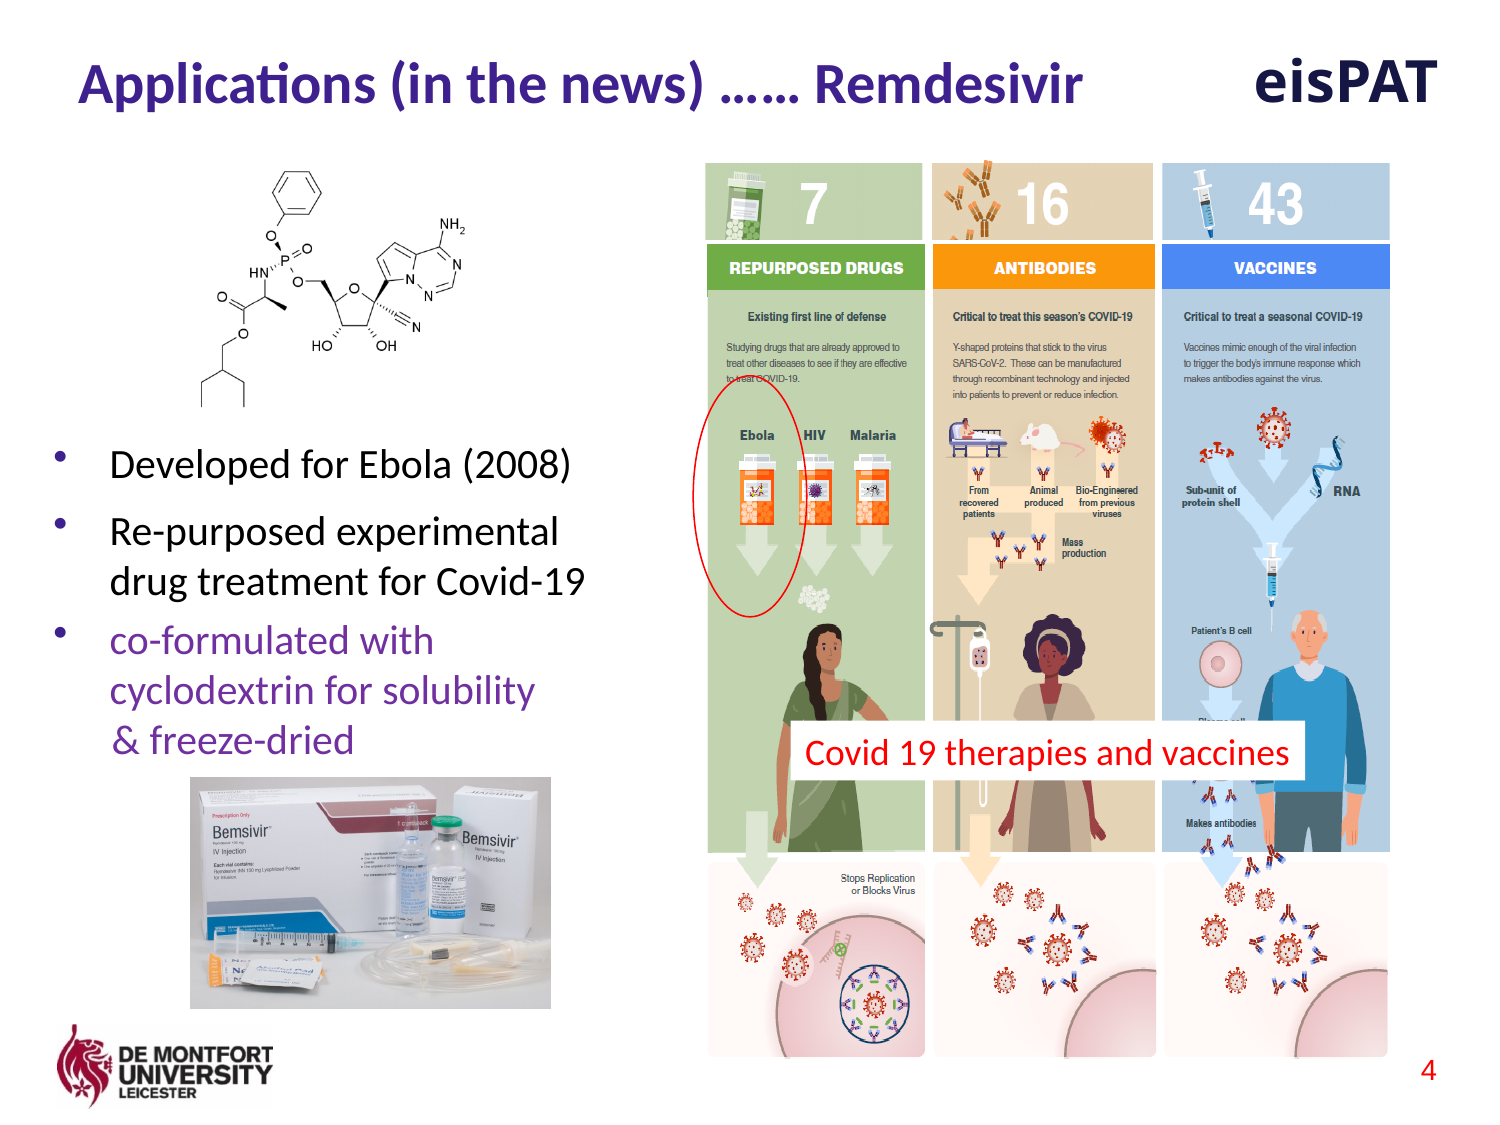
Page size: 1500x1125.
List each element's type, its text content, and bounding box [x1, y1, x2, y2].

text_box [38, 160, 662, 498]
title Applications (in the news) …… Remdesivir [63, 24, 1132, 136]
picture [57, 1059, 273, 1109]
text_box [38, 160, 1394, 1059]
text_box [38, 605, 662, 1009]
